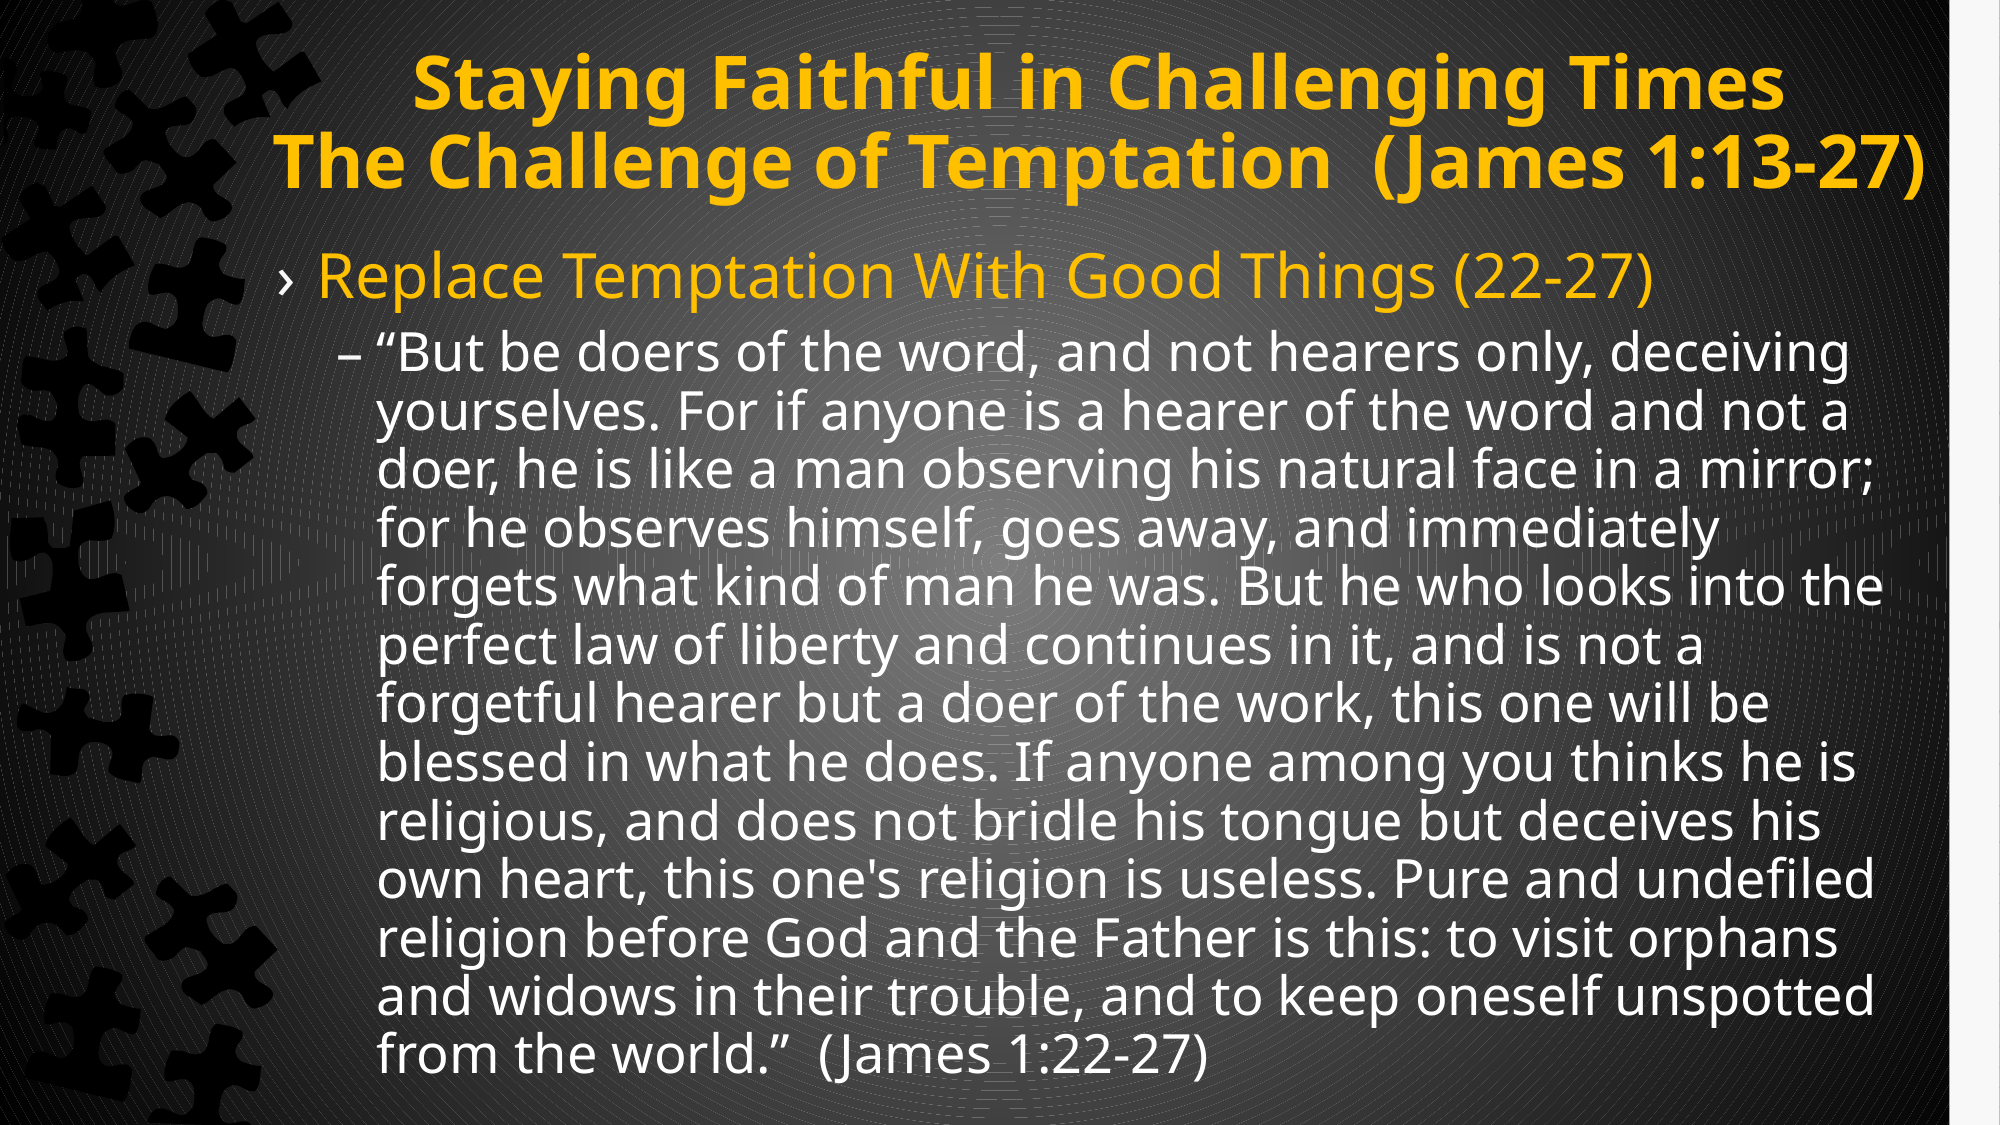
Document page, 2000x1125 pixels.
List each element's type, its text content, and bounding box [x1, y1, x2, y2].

title Staying Faithful in Challenging Times The Challenge of Temptation (James 1:13-27) [249, 12, 1950, 213]
list Replace Temptation With Good Things (22-27) “But be doers of the word, and not hearers only, deceiving yourselves. For if anyone is a hearer of the word and not a doer, he is like a man observing his natural face in a mirror; for he observes himself, goes away, and immediately forgets what kind of man he was. But he who looks into the perfect law of liberty and continues in it, and is not a forgetful hearer but a doer of the work, this one will be blessed in what he does. If anyone among you thinks he is religious, and does not bridle his tongue but deceives his own heart, this one's religion is useless. Pure and undefiled religion before God and the Father is this: to visit orphans and widows in their trouble, and to keep oneself unspotted from the world.” (James 1:22-27) [261, 237, 1930, 1125]
